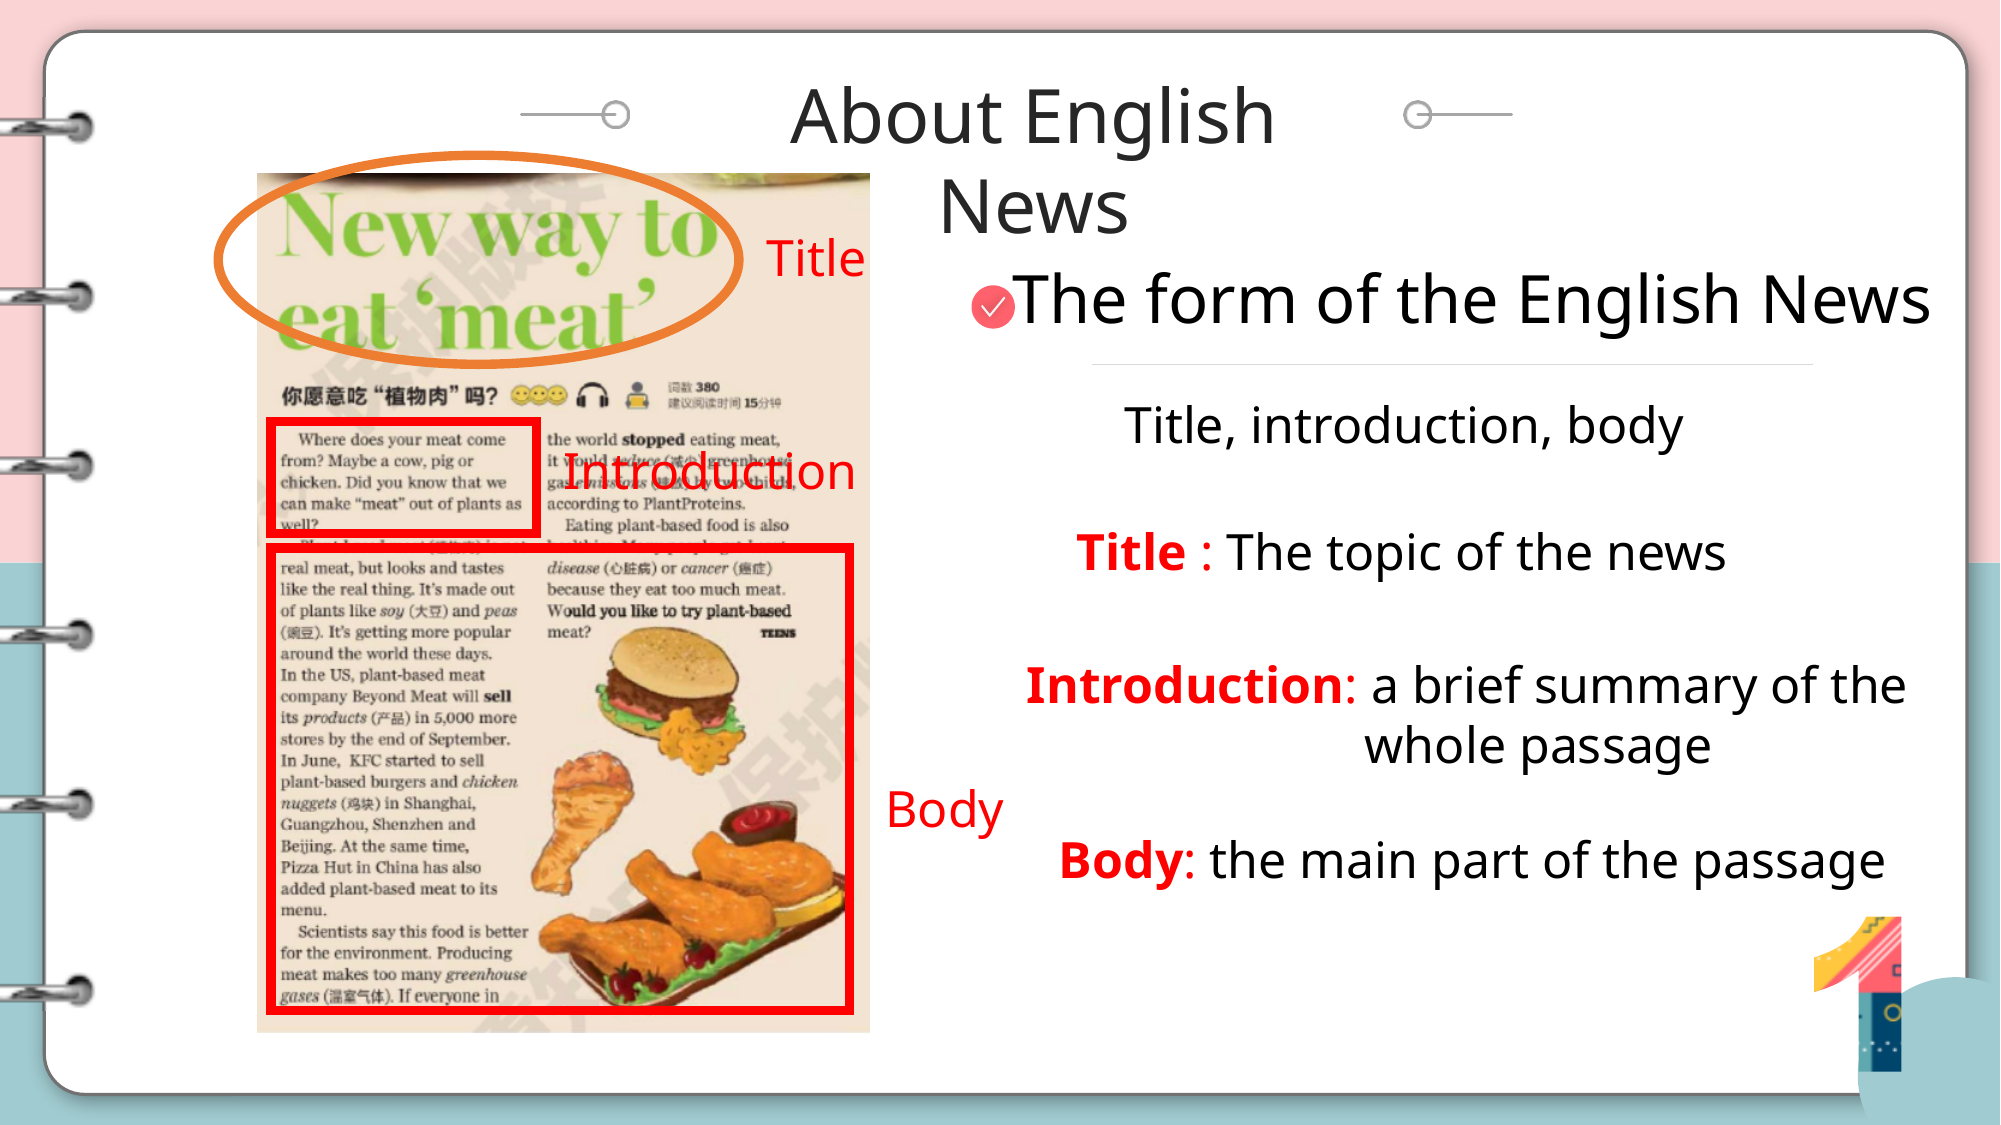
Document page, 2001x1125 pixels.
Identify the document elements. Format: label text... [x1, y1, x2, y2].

text_box Title [870, 218, 882, 294]
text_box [1403, 100, 1512, 129]
text_box [1856, 976, 2000, 1125]
text_box Title : The topic of the news [1061, 513, 1743, 589]
picture [1814, 916, 1902, 1072]
text_box About English News [671, 60, 1397, 256]
text_box Introduction: a brief summary of the whole passage [1012, 646, 1937, 782]
text_box The form of the English News [997, 249, 1948, 345]
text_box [521, 100, 630, 129]
picture [0, 97, 870, 1033]
text_box [217, 203, 257, 316]
text_box Body [870, 770, 1020, 845]
text_box Title, introduction, body [1109, 386, 1700, 462]
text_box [971, 285, 1015, 329]
text_box Body: the main part of the passage [1043, 821, 1902, 897]
text_box [329, 154, 628, 173]
